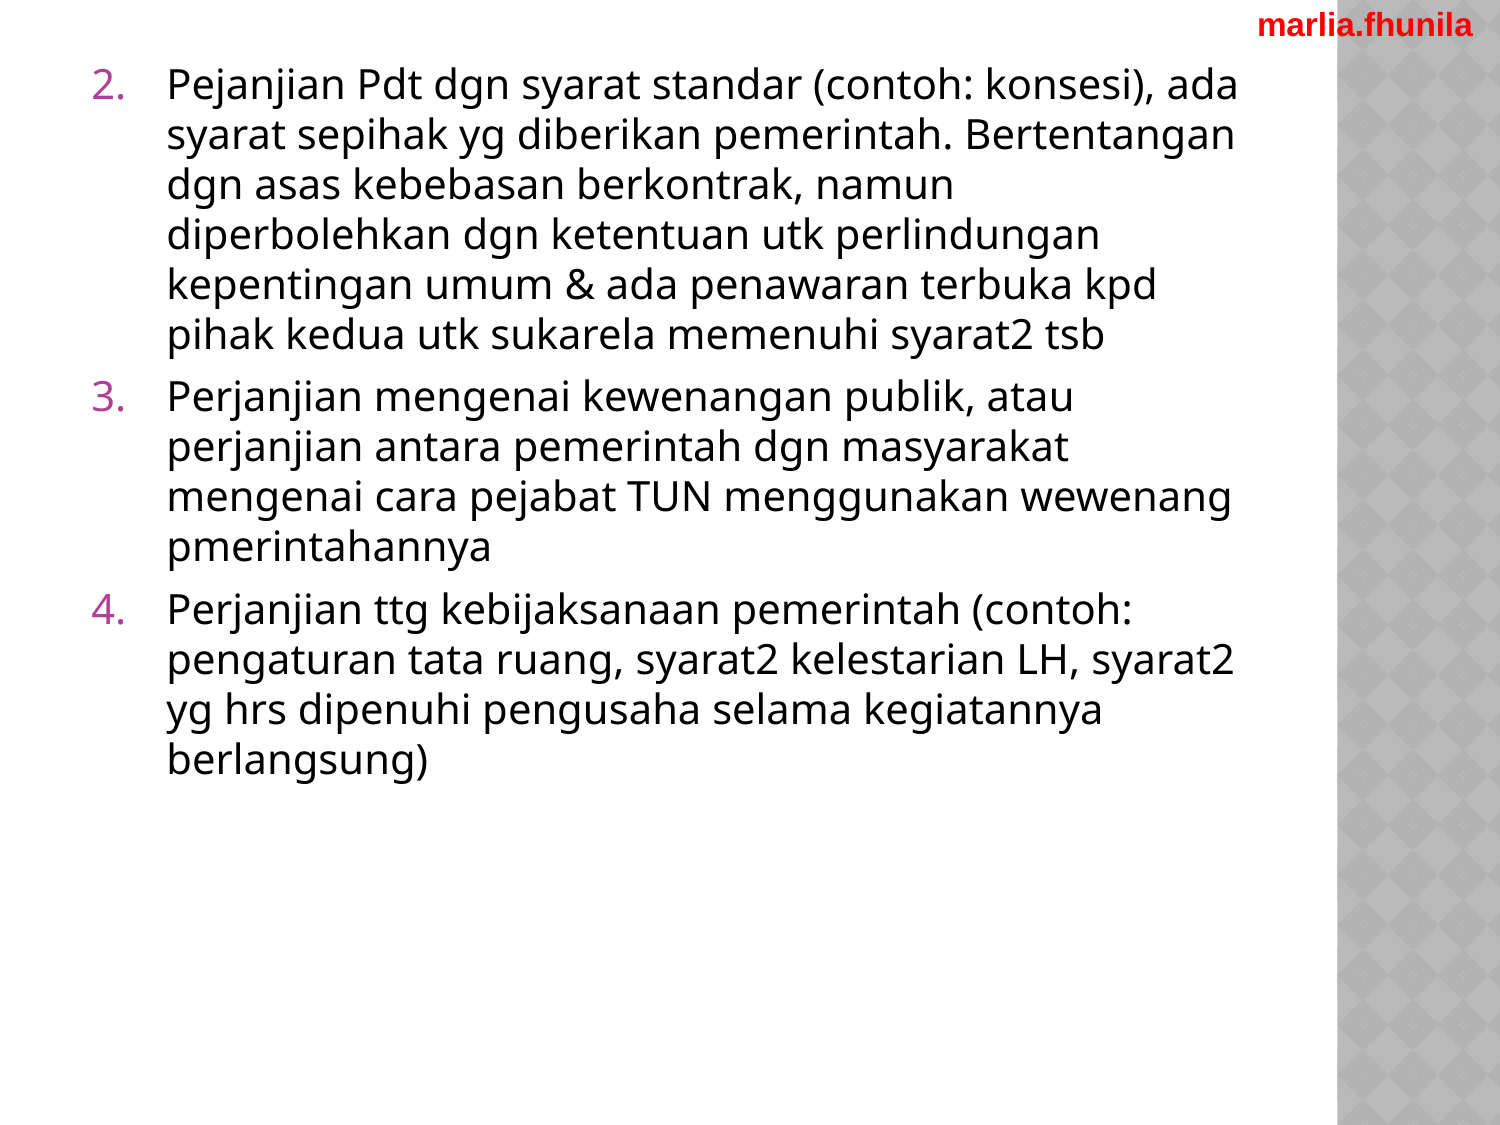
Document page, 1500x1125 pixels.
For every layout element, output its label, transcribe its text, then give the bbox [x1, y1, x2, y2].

text_box marlia.fhunila [1230, 0, 1500, 47]
list Pejanjian Pdt dgn syarat standar (contoh: konsesi), ada syarat sepihak yg diberikan pemerintah. Bertentangan dgn asas kebebasan berkontrak, namun diperbolehkan dgn ketentuan utk perlindungan kepentingan umum & ada penawaran terbuka kpd pihak kedua utk sukarela memenuhi syarat2 tsb Perjanjian mengenai kewenangan publik, atau perjanjian antara pemerintah dgn masyarakat mengenai cara pejabat TUN menggunakan wewenang pmerintahannya Perjanjian ttg kebijaksanaan pemerintah (contoh: pengaturan tata ruang, syarat2 kelestarian LH, syarat2 yg hrs dipenuhi pengusaha selama kegiatannya berlangsung) [37, 50, 1263, 1060]
